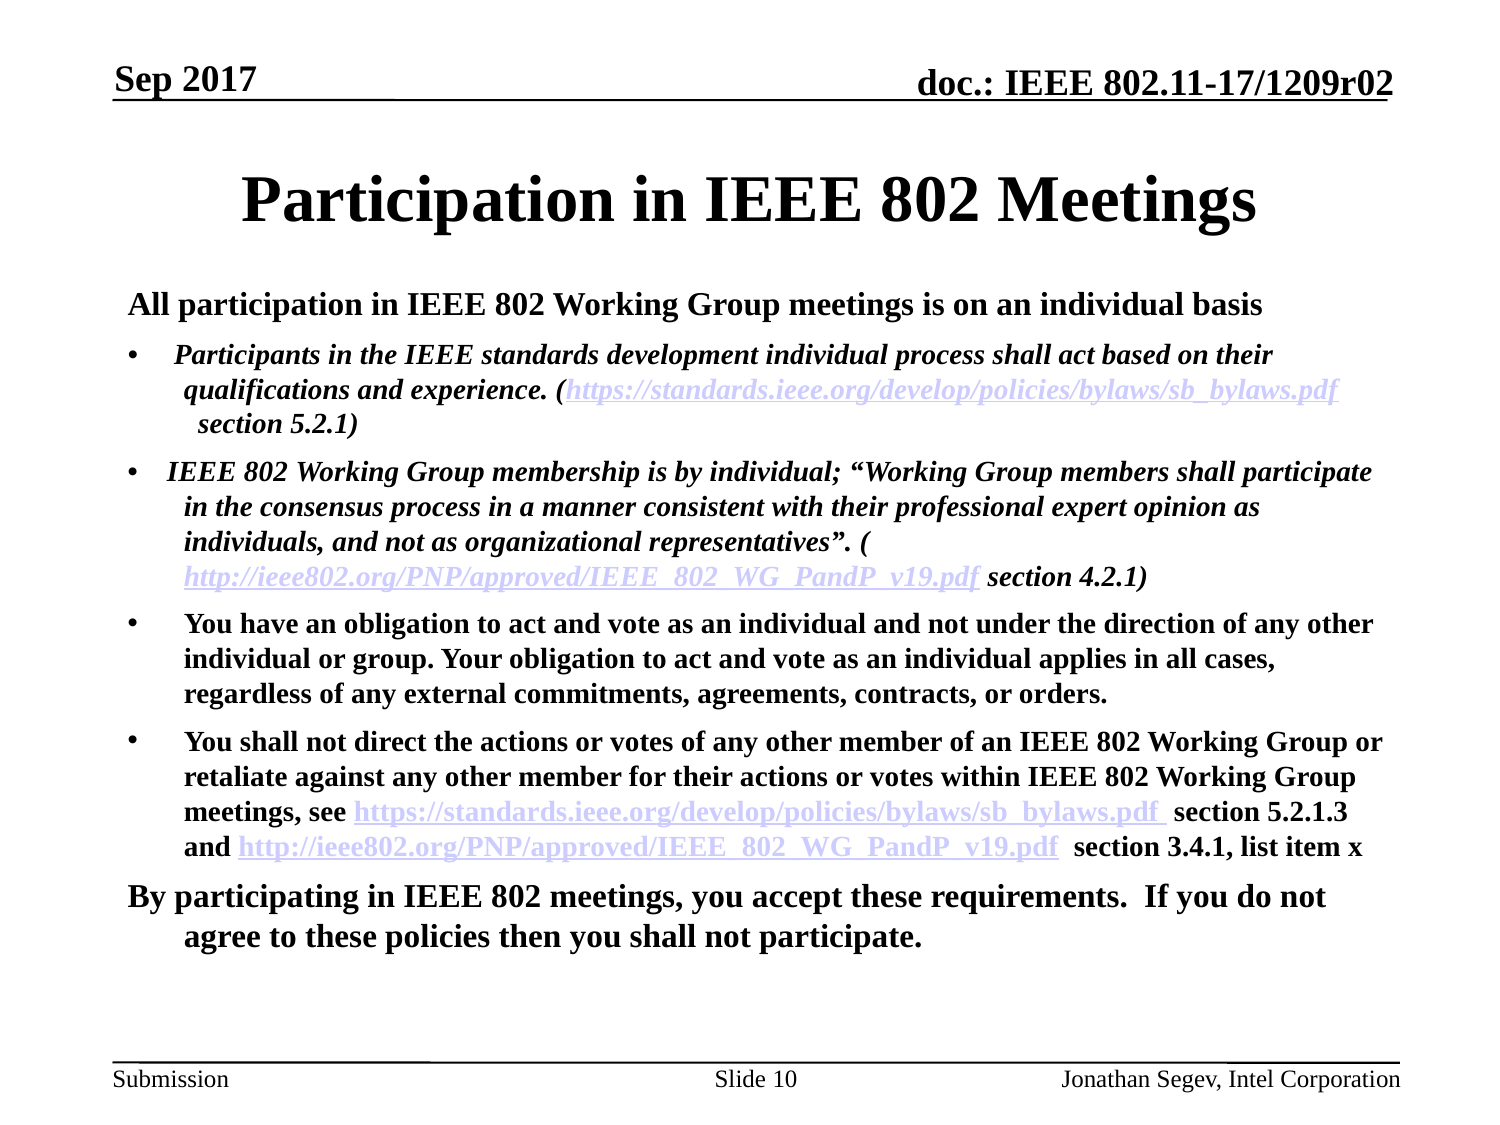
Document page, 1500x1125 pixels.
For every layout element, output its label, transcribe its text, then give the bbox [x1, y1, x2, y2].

text_box All participation in IEEE 802 Working Group meetings is on an individual basis • Participants in the IEEE standards development individual process shall act based on their qualifications and experience. (https://standards.ieee.org/develop/policies/bylaws/sb_bylaws.pdf section 5.2.1) • IEEE 802 Working Group membership is by individual; “Working Group members shall participate in the consensus process in a manner consistent with their professional expert opinion as individuals, and not as organizational representatives”. (http://ieee802.org/PNP/approved/IEEE_802_WG_PandP_v19.pdf section 4.2.1) You have an obligation to act and vote as an individual and not under the direction of any other individual or group. Your obligation to act and vote as an individual applies in all cases, regardless of any external commitments, agreements, contracts, or orders. You shall not direct the actions or votes of any other member of an IEEE 802 Working Group or retaliate against any other member for their actions or votes within IEEE 802 Working Group meetings, see https://standards.ieee.org/develop/policies/bylaws/sb_bylaws.pdf section 5.2.1.3 and http://ieee802.org/PNP/approved/IEEE_802_WG_PandP_v19.pdf section 3.4.1, list item x By participating in IEEE 802 meetings, you accept these requirements. If you do not agree to these policies then you shall not participate. [112, 274, 1400, 1013]
title Participation in IEEE 802 Meetings [112, 99, 1388, 291]
slide_number Slide 10 [712, 1061, 800, 1123]
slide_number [114, 54, 423, 99]
footer Jonathan Segev, Intel Corporation [878, 1061, 1402, 1093]
